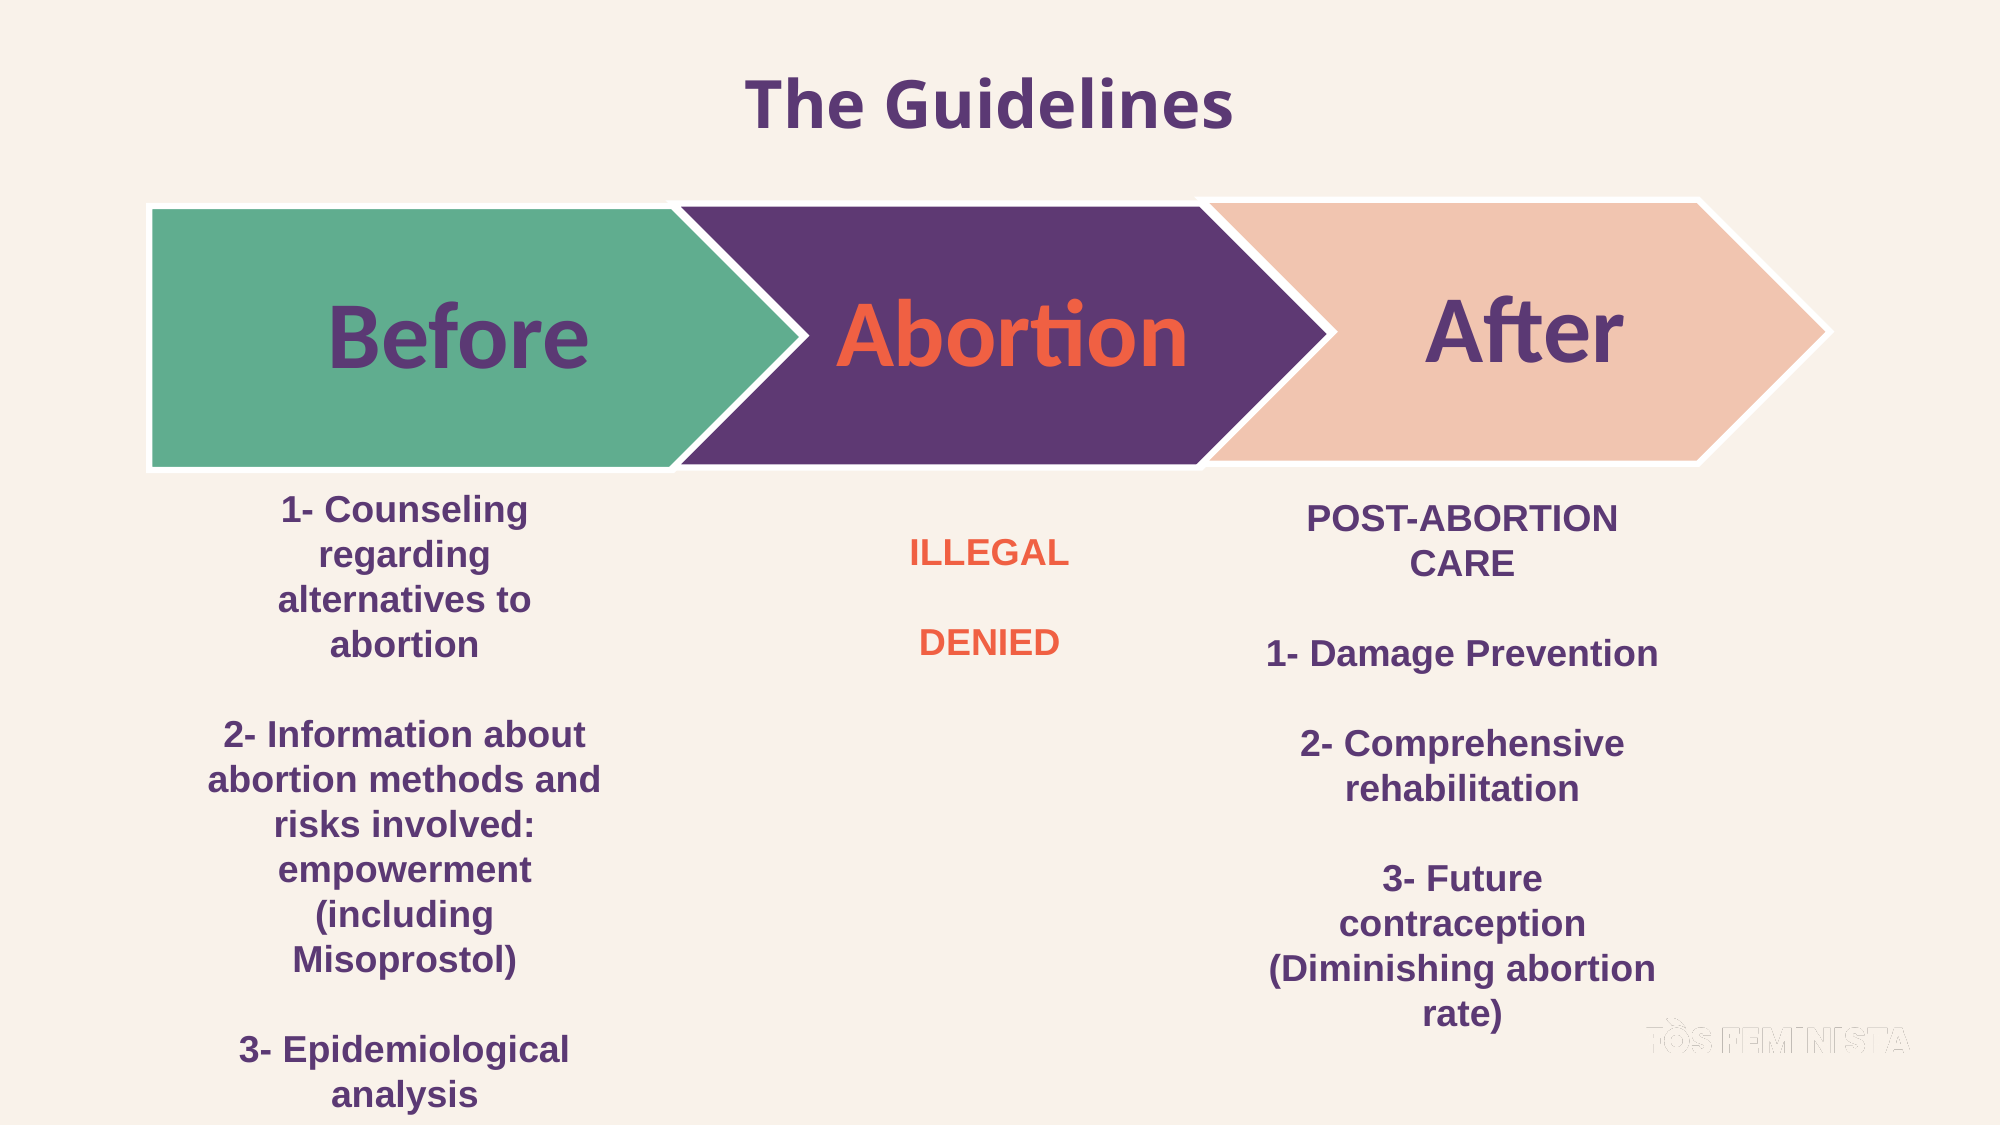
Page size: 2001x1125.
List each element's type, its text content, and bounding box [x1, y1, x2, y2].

text_box The Guidelines [626, 54, 1353, 84]
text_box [149, 84, 1831, 587]
text_box 1- Counseling regarding alternatives to abortion 2- Information about abortion methods and risks involved: empowerment (including Misoprostol) 3- Epidemiological analysis [183, 587, 627, 1123]
text_box POST-ABORTION CARE 1- Damage Prevention 2- Comprehensive rehabilitation 3- Future contraception (Diminishing abortion rate) [1241, 587, 1685, 1041]
text_box ILLEGAL DENIED [489, 587, 1241, 671]
picture [1646, 1018, 1910, 1053]
